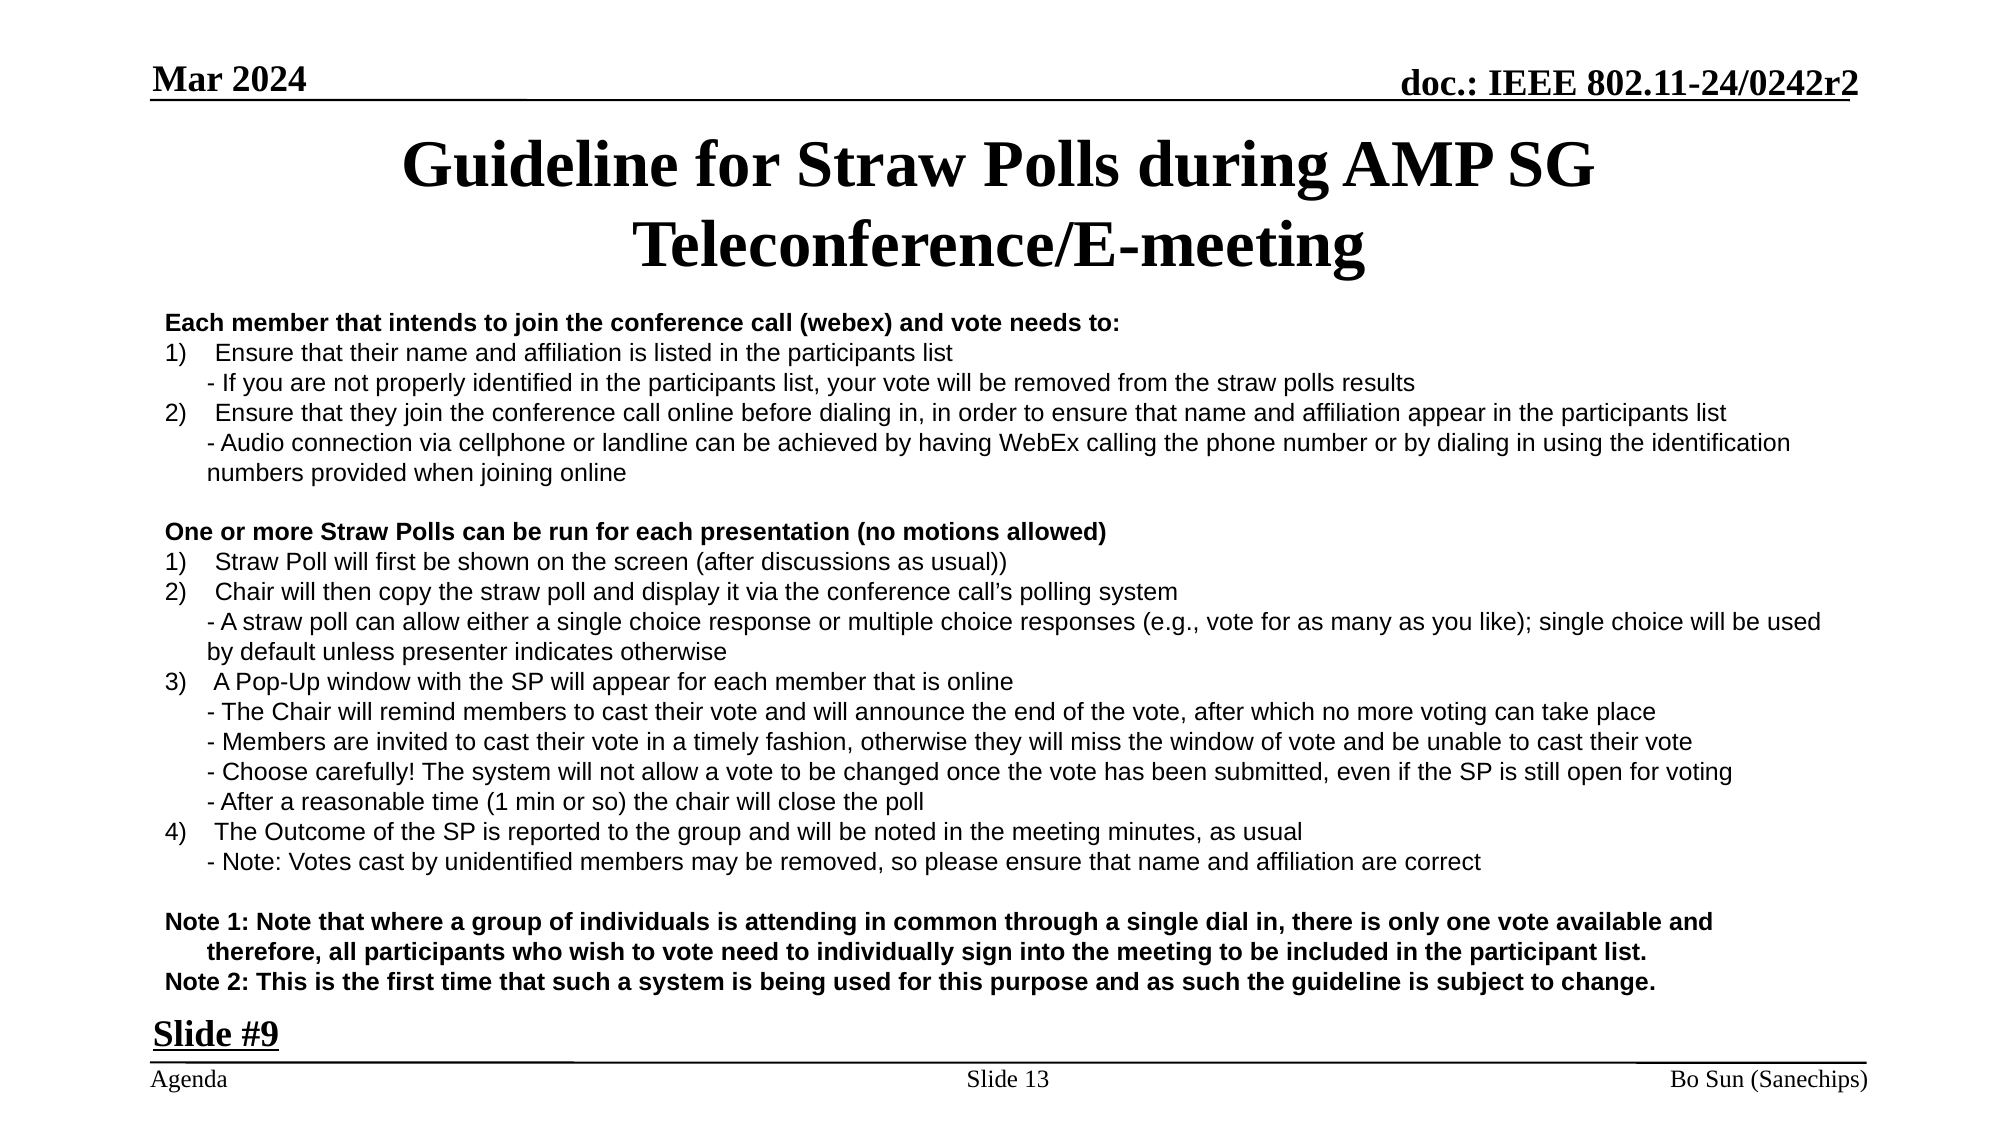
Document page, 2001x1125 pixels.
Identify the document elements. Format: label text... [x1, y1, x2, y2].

slide_number Slide 13 [949, 1061, 1067, 1123]
text_box Guideline for Straw Polls during AMP SG Teleconference/E-meeting [149, 112, 1850, 288]
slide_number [152, 54, 563, 100]
text_box Slide #9 [138, 1001, 295, 1062]
text_box Each member that intends to join the conference call (webex) and vote needs to: 1) Ensure that their name and affiliation is listed in the participants list - If you are not properly identified in the participants list, your vote will be removed from the straw polls results 2) Ensure that they join the conference call online before dialing in, in order to ensure that name and affiliation appear in the participants list - Audio connection via cellphone or landline can be achieved by having WebEx calling the phone number or by dialing in using the identification numbers provided when joining online One or more Straw Polls can be run for each presentation (no motions allowed) 1) Straw Poll will first be shown on the screen (after discussions as usual)) 2) Chair will then copy the straw poll and display it via the conference call’s polling system - A straw poll can allow either a single choice response or multiple choice responses (e.g., vote for as many as you like); single choice will be used by default unless presenter indicates otherwise 3) A Pop-Up window with the SP will appear for each member that is online - The Chair will remind members to cast their vote and will announce the end of the vote, after which no more voting can take place - Members are invited to cast their vote in a timely fashion, otherwise they will miss the window of vote and be unable to cast their vote - Choose carefully! The system will not allow a vote to be changed once the vote has been submitted, even if the SP is still open for voting - After a reasonable time (1 min or so) the chair will close the poll 4) The Outcome of the SP is reported to the group and will be noted in the meeting minutes, as usual - Note: Votes cast by unidentified members may be removed, so please ensure that name and affiliation are correct Note 1: Note that where a group of individuals is attending in common through a single dial in, there is only one vote available and therefore, all participants who wish to vote need to individually sign into the meeting to be included in the participant list. Note 2: This is the first time that such a system is being used for this purpose and as such the guideline is subject to change. [150, 298, 1850, 1025]
footer Bo Sun (Sanechips) [1171, 1061, 1869, 1093]
